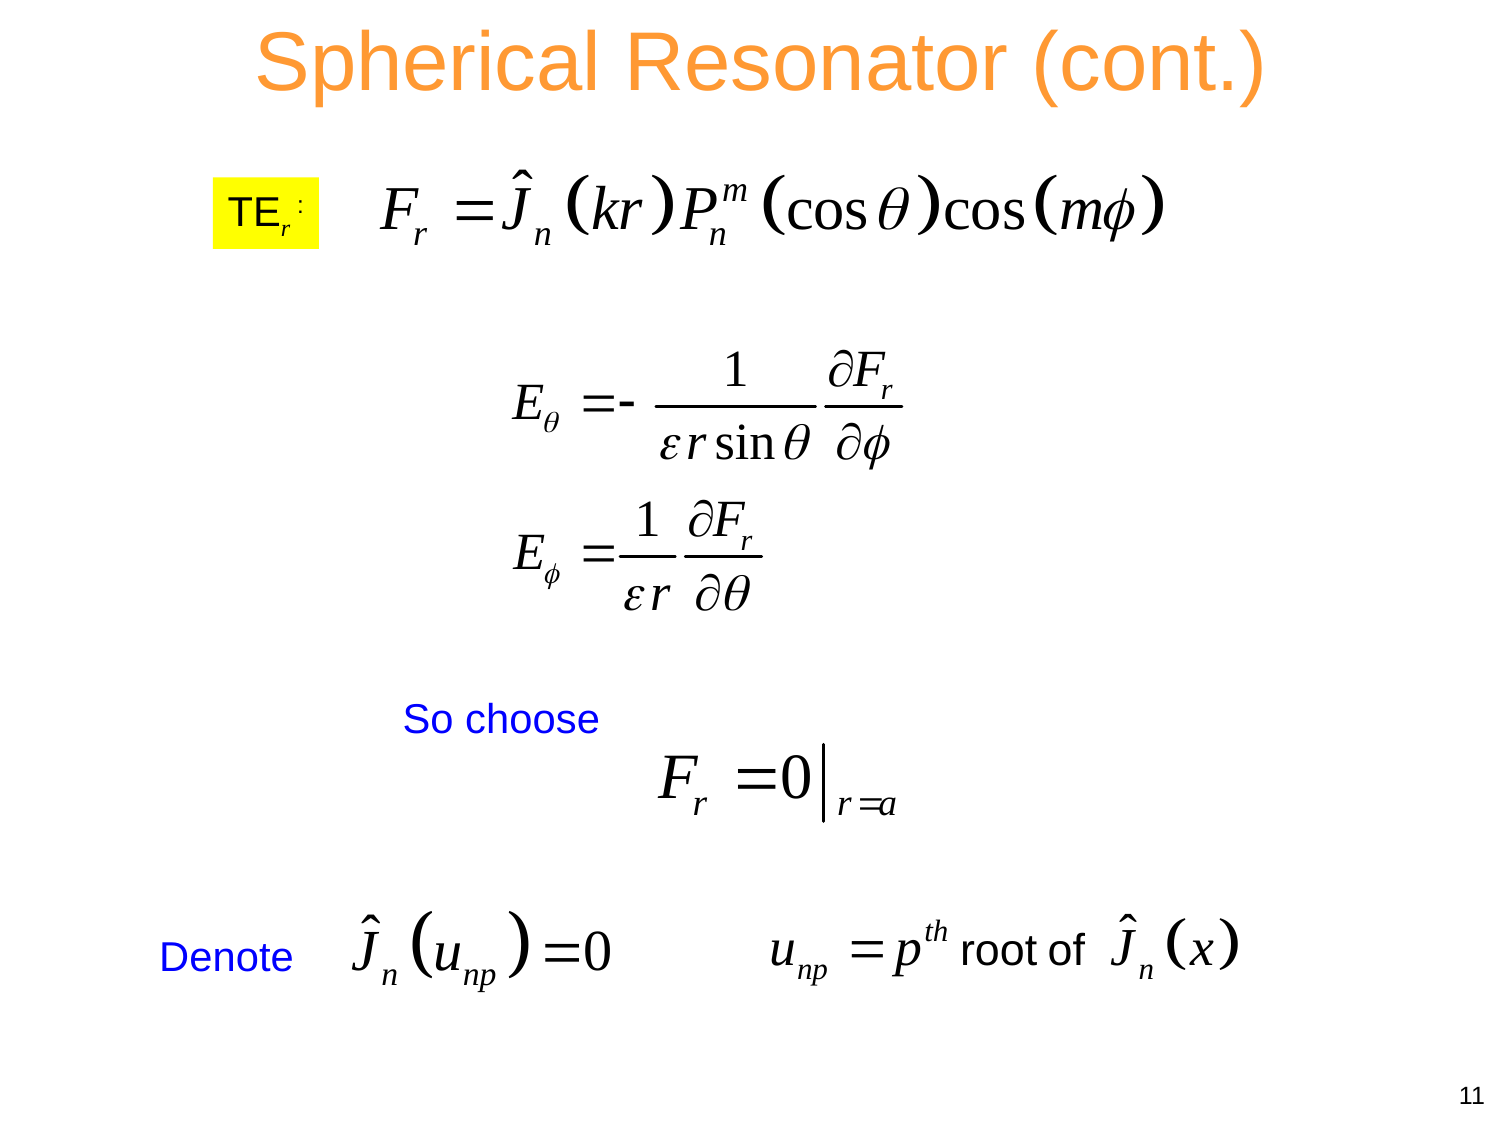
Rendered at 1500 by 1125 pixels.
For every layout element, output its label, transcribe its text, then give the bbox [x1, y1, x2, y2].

slide_number 11 [1149, 1065, 1500, 1125]
text_box So choose [387, 684, 616, 749]
text_box Denote [144, 922, 309, 988]
text_box Spherical Resonator (cont.) [121, 0, 1402, 115]
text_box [762, 902, 1248, 997]
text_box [502, 335, 912, 623]
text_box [368, 156, 1170, 267]
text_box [646, 728, 917, 837]
text_box TEr : [212, 177, 319, 249]
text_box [339, 902, 622, 1010]
